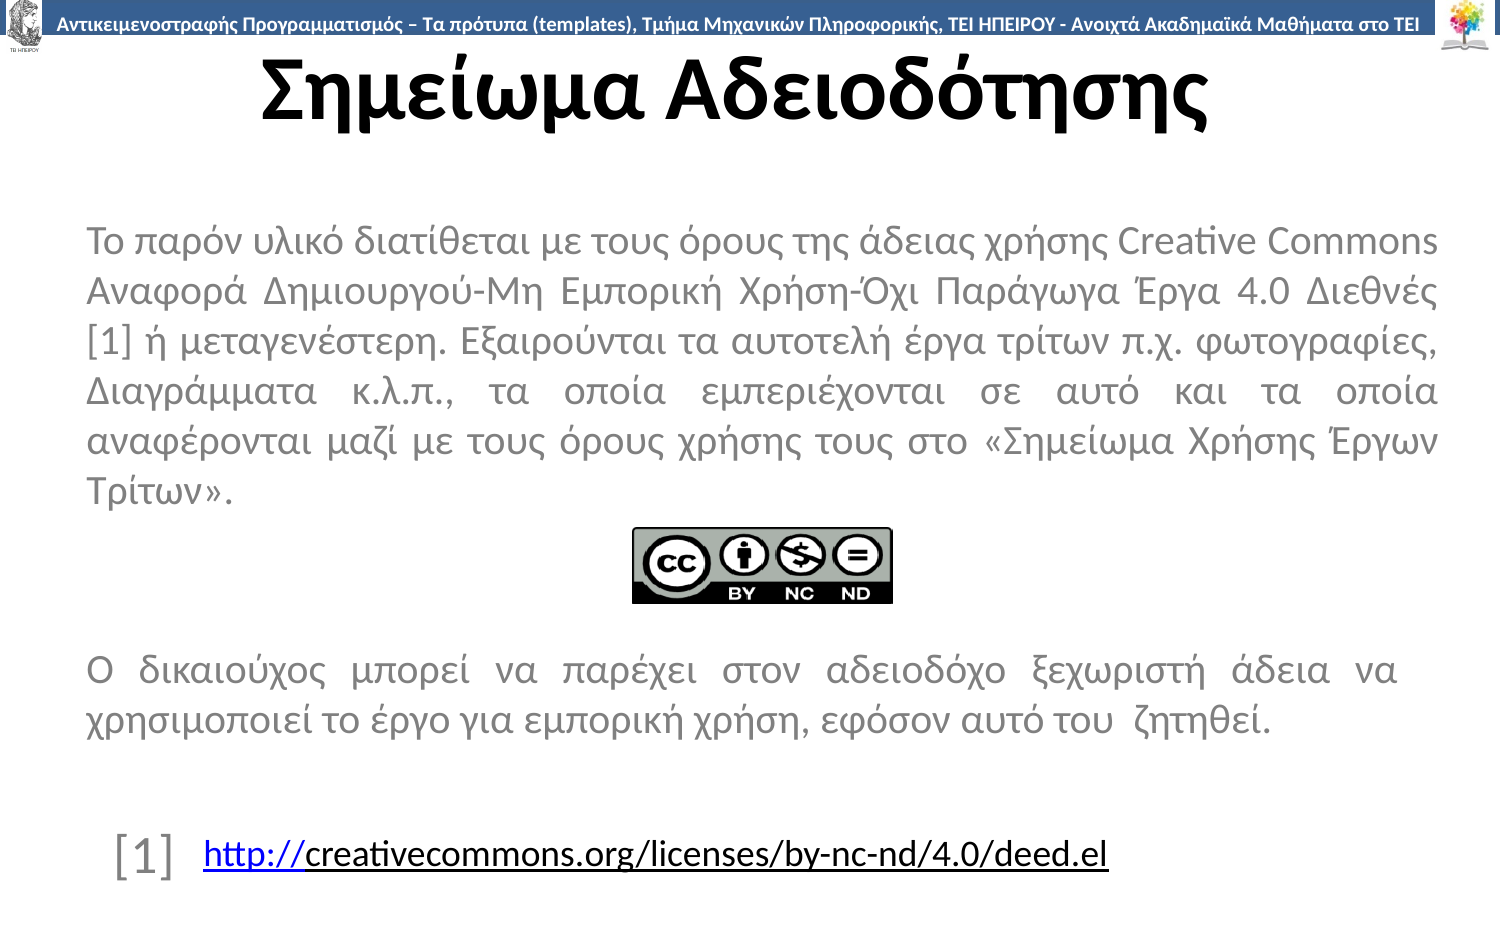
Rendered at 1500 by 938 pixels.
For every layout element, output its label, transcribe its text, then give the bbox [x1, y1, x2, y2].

picture [6, 0, 42, 54]
text_box http://creativecommons.org/licenses/by-nc-nd/4.0/deed.el [203, 821, 1199, 882]
text_box Ο δικαιούχος μπορεί να παρέχει στον αδειοδόχο ξεχωριστή άδεια να χρησιμοποιεί το έργο για εμπορική χρήση, εφόσον αυτό του ζητηθεί. [71, 634, 1438, 749]
title Σημείωμα Αδειοδότησης [74, 0, 1397, 166]
picture [1435, 0, 1495, 52]
picture [632, 527, 893, 604]
text_box [1] [99, 812, 203, 892]
text_box Το παρόν υλικό διατίθεται με τους όρους της άδειας χρήσης Creative Commons Αναφορά Δημιουργού-Μη Εμπορική Χρήση-Όχι Παράγωγα Έργα 4.0 Διεθνές [1] ή μεταγενέστερη. Εξαιρούνται τα αυτοτελή έργα τρίτων π.χ. φωτογραφίες, Διαγράμματα κ.λ.π., τα οποία εμπεριέχονται σε αυτό και τα οποία αναφέρονται μαζί με τους όρους χρήσης τους στο «Σημείωμα Χρήσης Έργων Τρίτων». [71, 205, 1454, 521]
